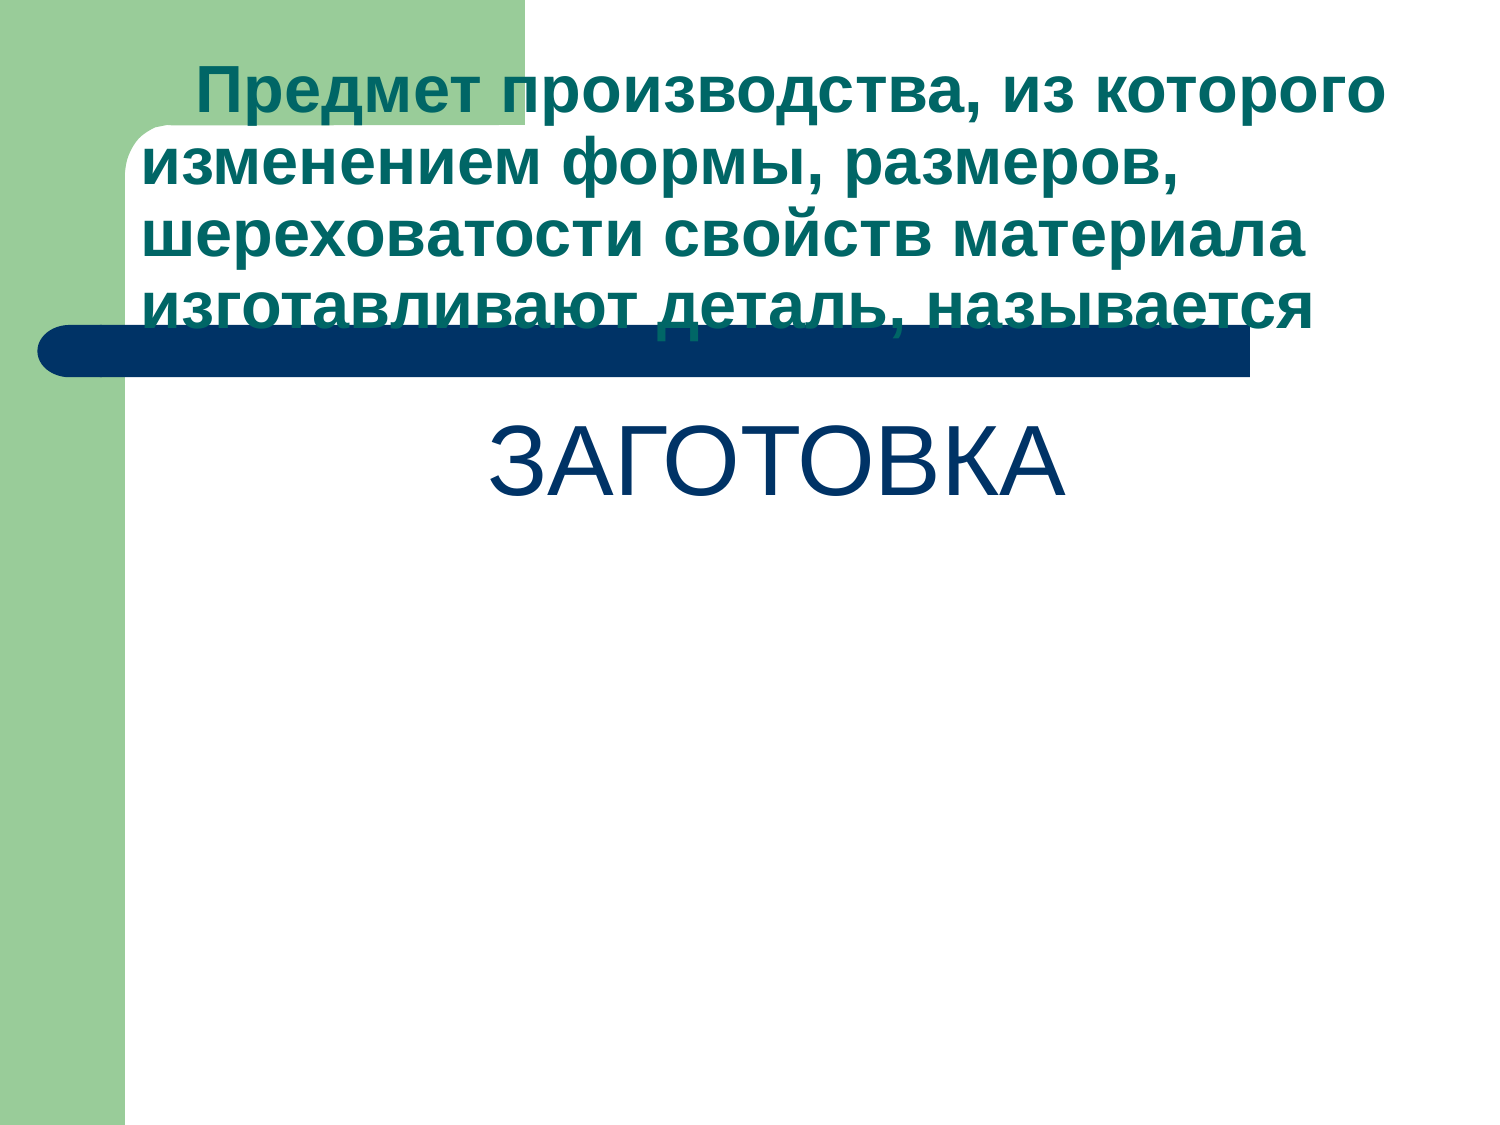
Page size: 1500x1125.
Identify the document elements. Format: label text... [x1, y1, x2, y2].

list ЗАГОТОВКА [98, 387, 1471, 977]
title Предмет производства, из которого изменением формы, размеров, шереховатости свойств материала изготавливают деталь, называется [125, 19, 1483, 350]
